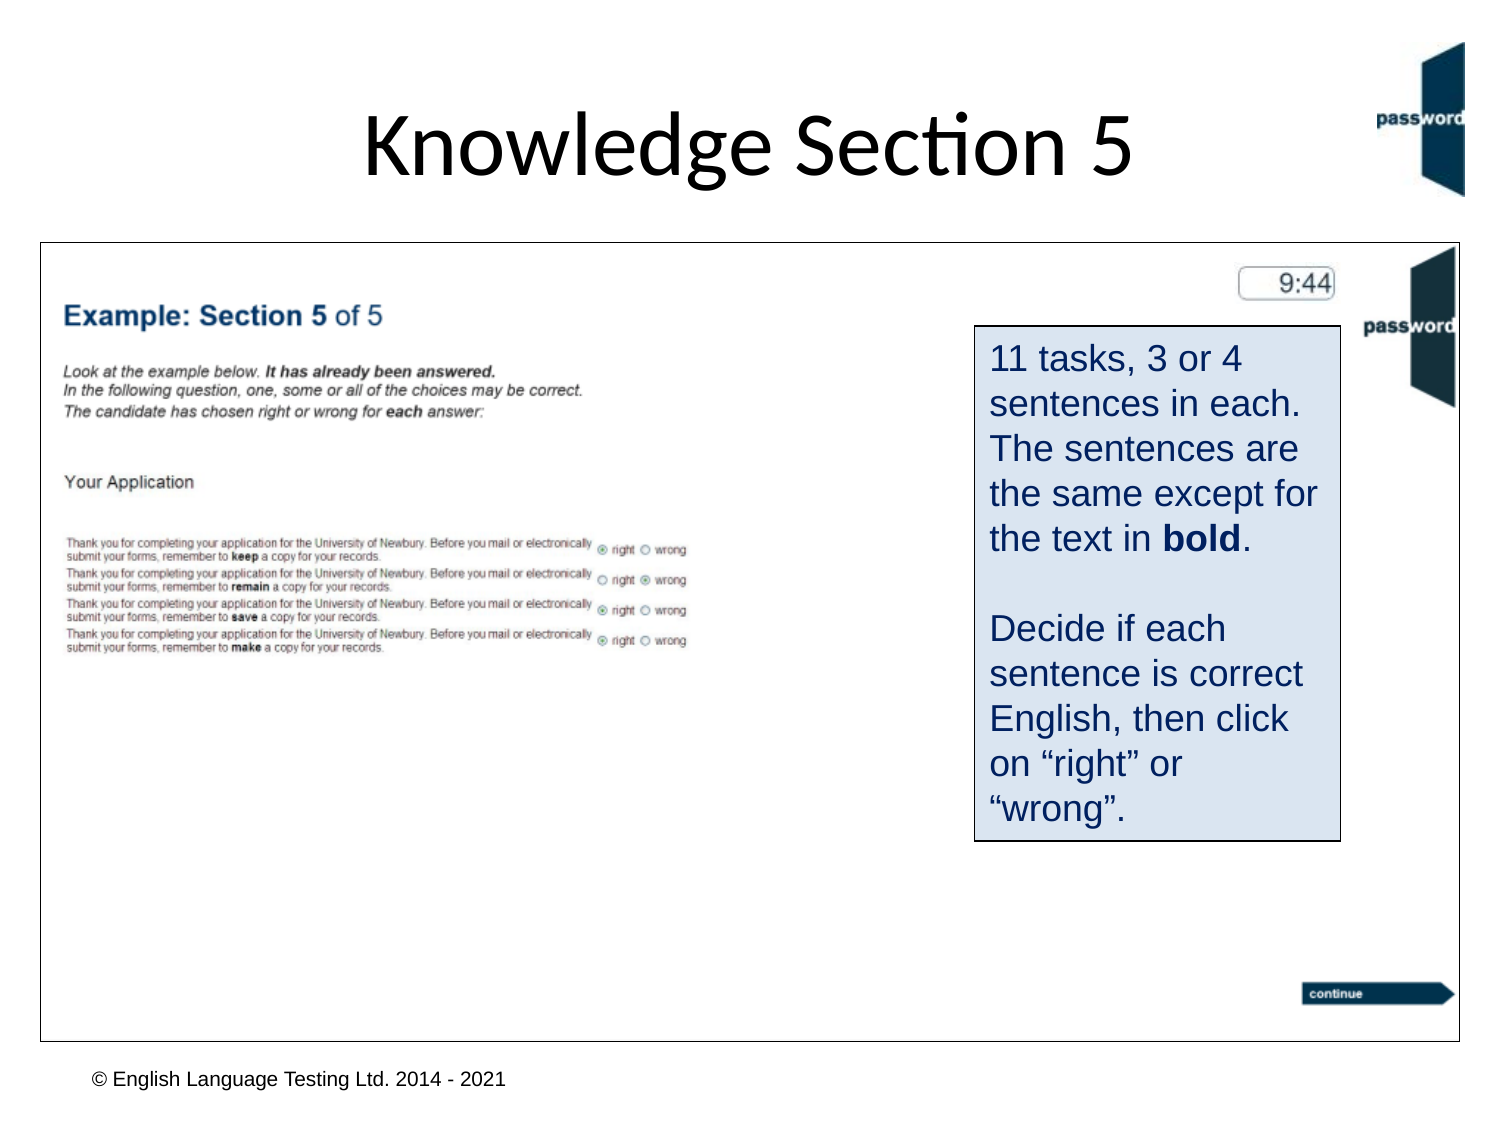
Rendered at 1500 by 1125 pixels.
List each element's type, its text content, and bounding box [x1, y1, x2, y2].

title Knowledge Section 5 [75, 45, 1425, 233]
picture [1377, 42, 1465, 197]
picture [41, 243, 1459, 1042]
